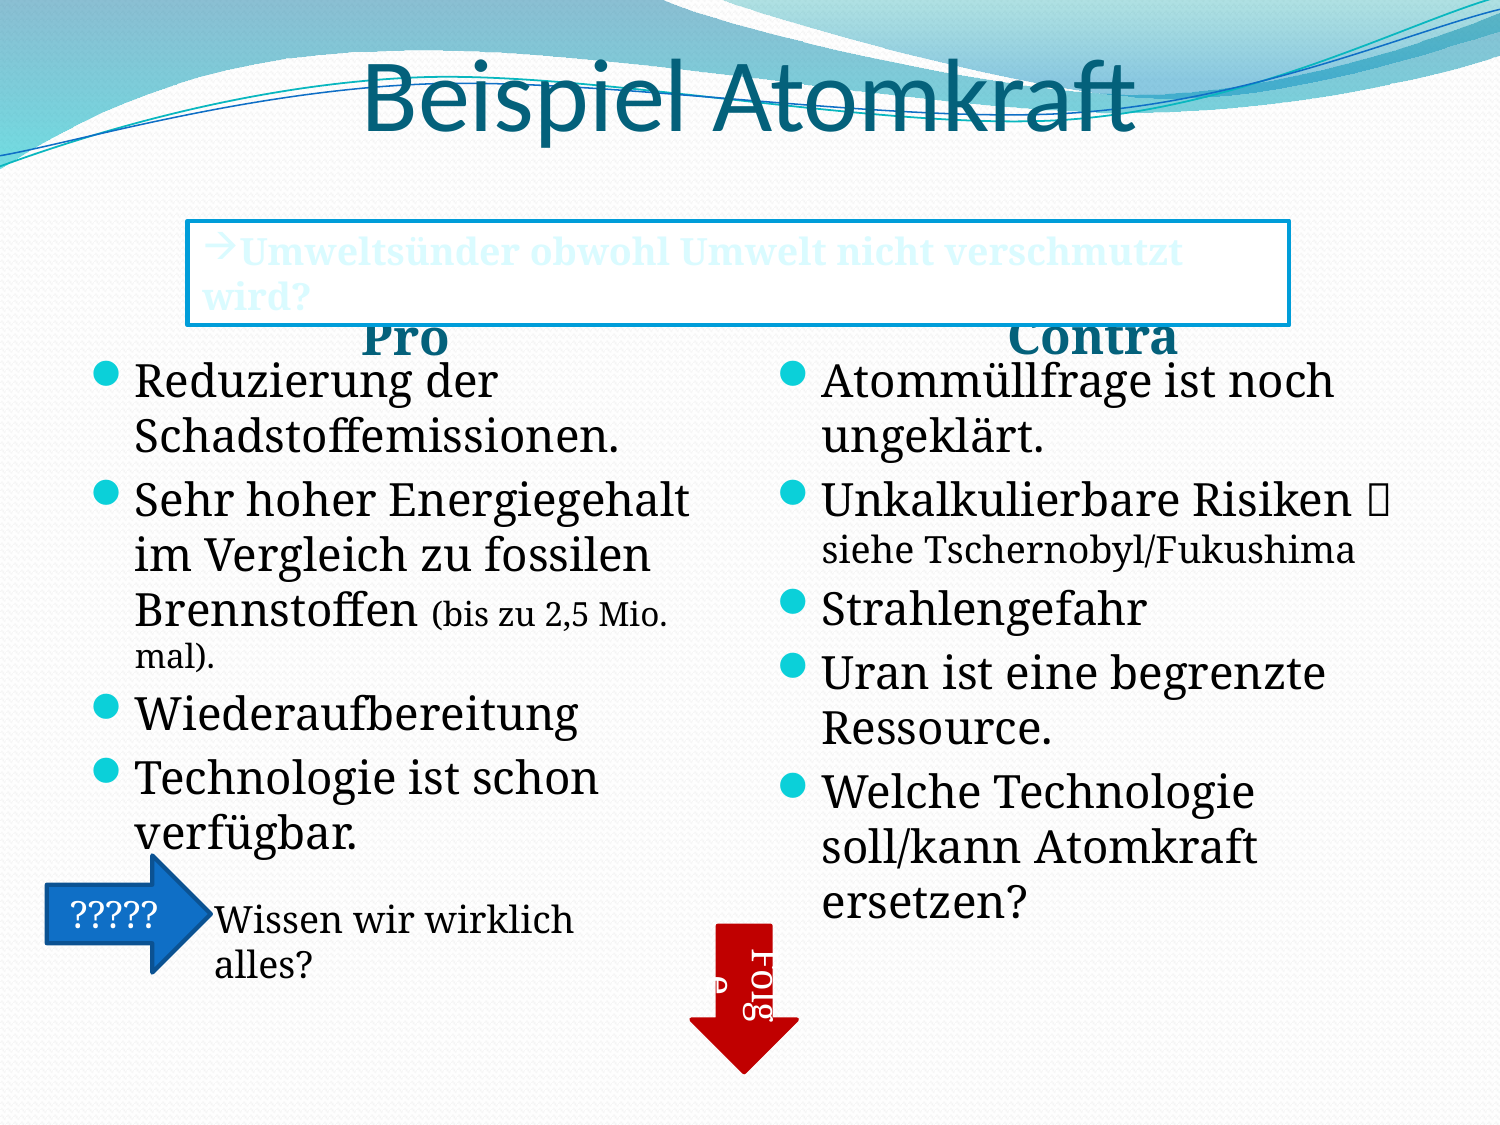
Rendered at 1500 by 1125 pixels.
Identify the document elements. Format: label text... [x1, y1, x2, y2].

text_box ????? [44, 853, 199, 975]
title Beispiel Atomkraft [75, 0, 1425, 153]
text_box Folge [689, 923, 799, 1075]
text_box Umweltsünder obwohl Umwelt nicht verschmutzt wird? [185, 219, 1291, 327]
list Pro [75, 281, 738, 351]
list Atommüllfrage ist noch ungeklärt. Unkalkulierbare Risiken  siehe Tschernobyl/Fukushima Strahlengefahr Uran ist eine begrenzte Ressource. Welche Technologie soll/kann Atomkraft ersetzen? [761, 351, 1425, 983]
text_box Wissen wir wirklich alles? [199, 888, 680, 994]
list Reduzierung der Schadstoffemissionen. Sehr hoher Energiegehalt im Vergleich zu fossilen Brennstoffen (bis zu 2,5 Mio. mal). Wiederaufbereitung Technologie ist schon verfügbar. [75, 351, 738, 856]
list Contra [761, 281, 1425, 351]
